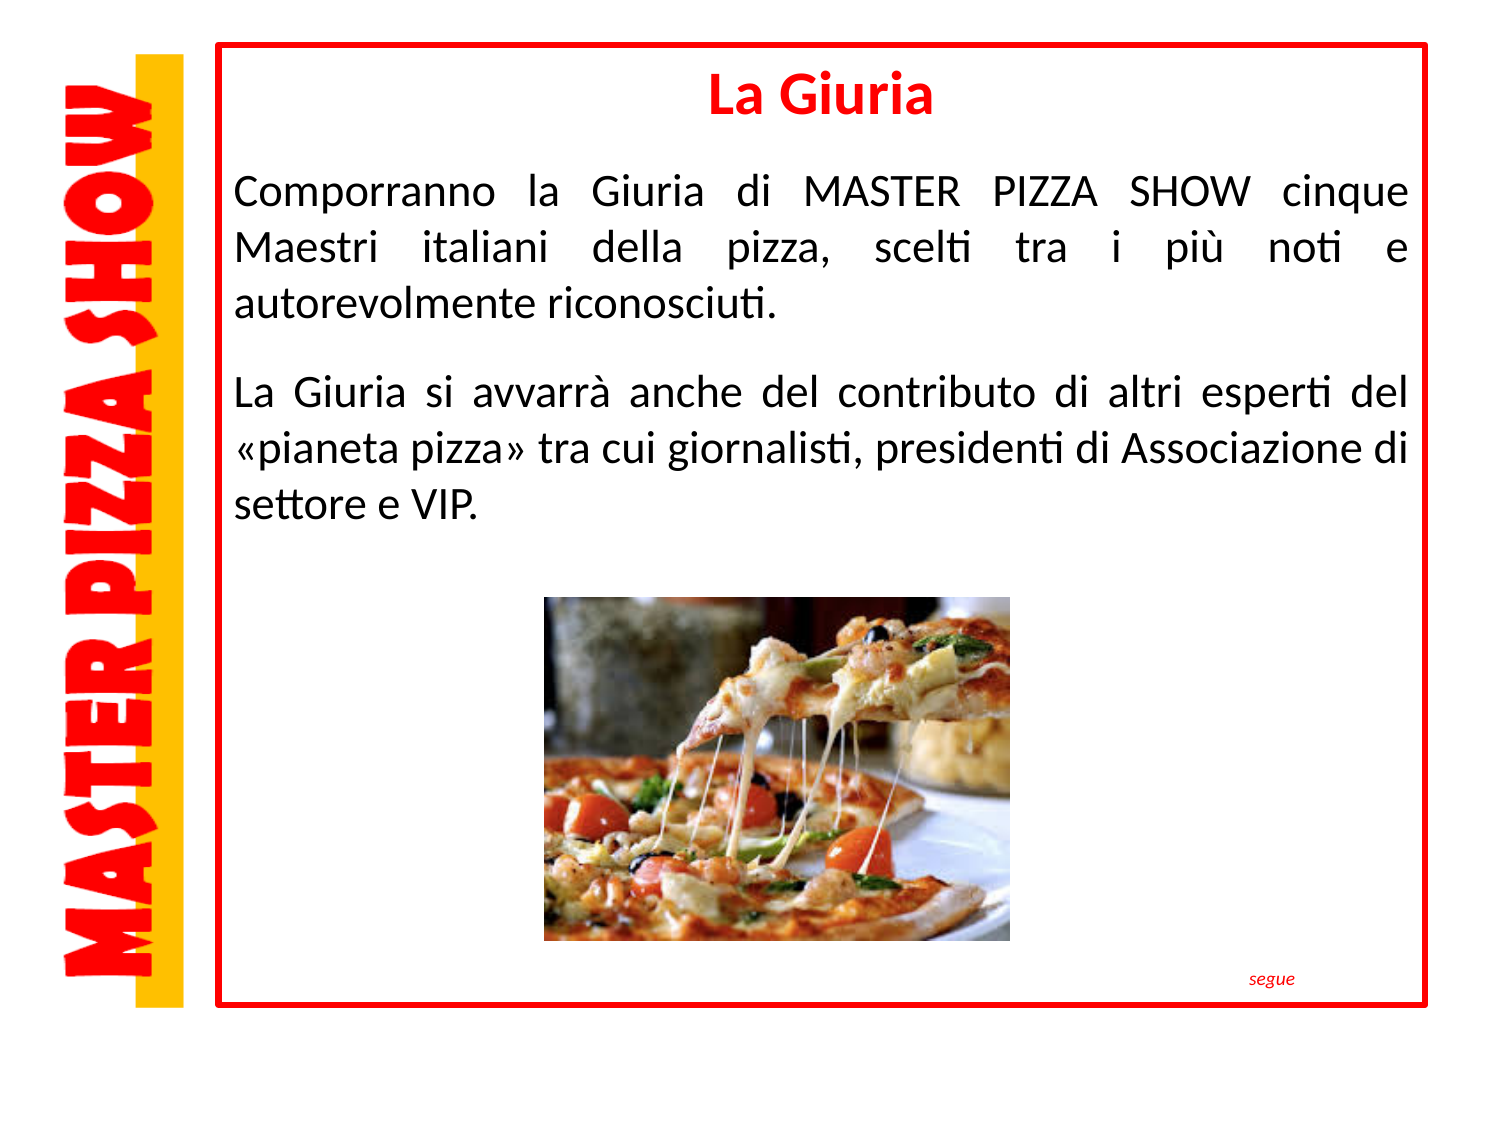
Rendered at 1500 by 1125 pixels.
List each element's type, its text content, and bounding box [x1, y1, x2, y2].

picture [52, 42, 195, 1019]
picture [544, 597, 1011, 941]
list La Giuria Comporranno la Giuria di MASTER PIZZA SHOW cinque Maestri italiani della pizza, scelti tra i più noti e autorevolmente riconosciuti. La Giuria si avvarrà anche del contributo di altri esperti del «pianeta pizza» tra cui giornalisti, presidenti di Associazione di settore e VIP. segue [218, 44, 1425, 1005]
